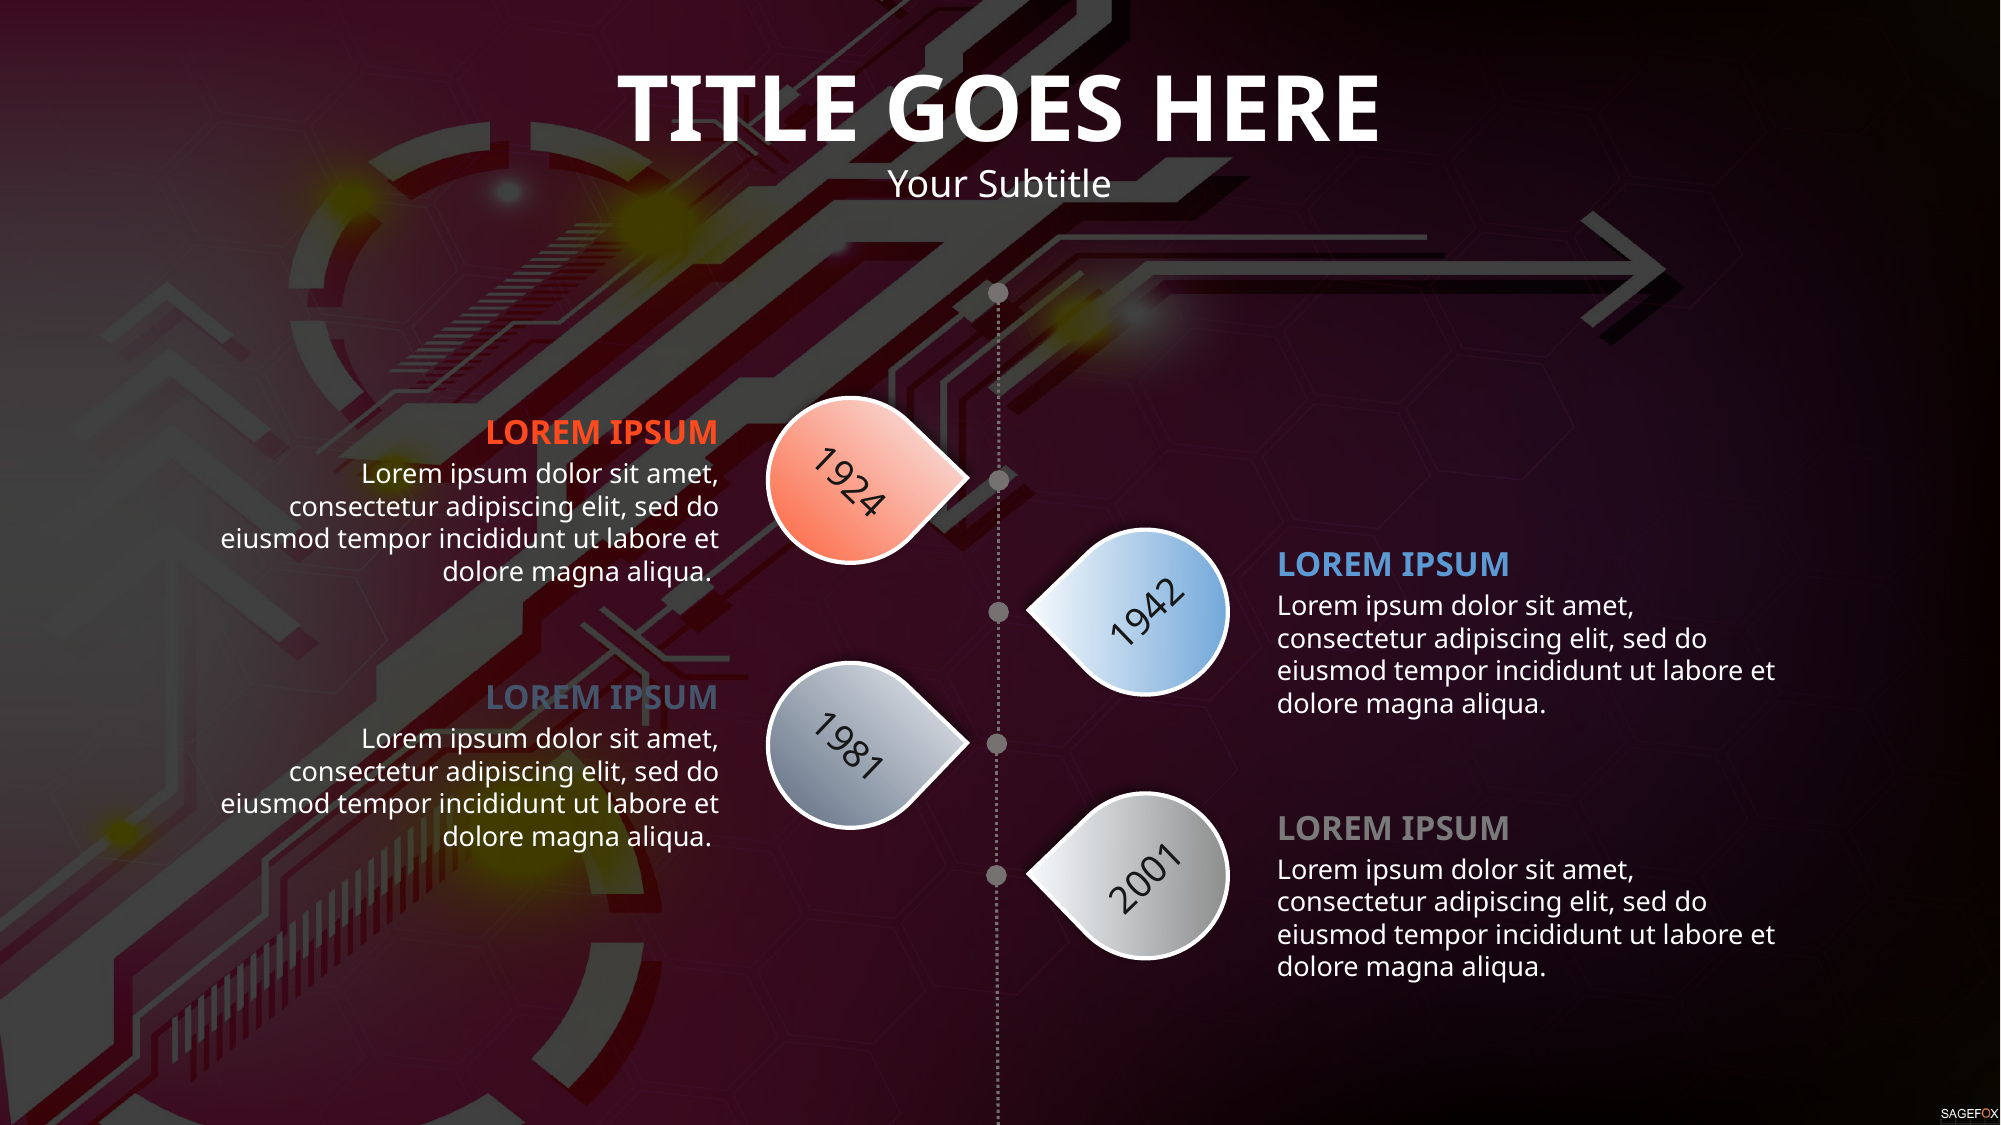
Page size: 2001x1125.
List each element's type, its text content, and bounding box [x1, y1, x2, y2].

text_box 1942 [1027, 528, 1229, 696]
text_box 1924 [766, 396, 969, 564]
picture [0, 0, 2001, 1125]
text_box LOREM IPSUM Lorem ipsum dolor sit amet, consectetur adipiscing elit, sed do eiusmod tempor incididunt ut labore et dolore magna aliqua. [192, 404, 734, 595]
text_box TITLE GOES HERE Your Subtitle [548, 42, 1452, 212]
text_box 2001 [1027, 792, 1229, 960]
text_box LOREM IPSUM Lorem ipsum dolor sit amet, consectetur adipiscing elit, sed do eiusmod tempor incididunt ut labore et dolore magna aliqua. [1262, 799, 1804, 990]
text_box 1981 [766, 661, 969, 829]
text_box LOREM IPSUM Lorem ipsum dolor sit amet, consectetur adipiscing elit, sed do eiusmod tempor incididunt ut labore et dolore magna aliqua. [192, 669, 734, 860]
text_box LOREM IPSUM Lorem ipsum dolor sit amet, consectetur adipiscing elit, sed do eiusmod tempor incididunt ut labore et dolore magna aliqua. [1262, 535, 1804, 726]
